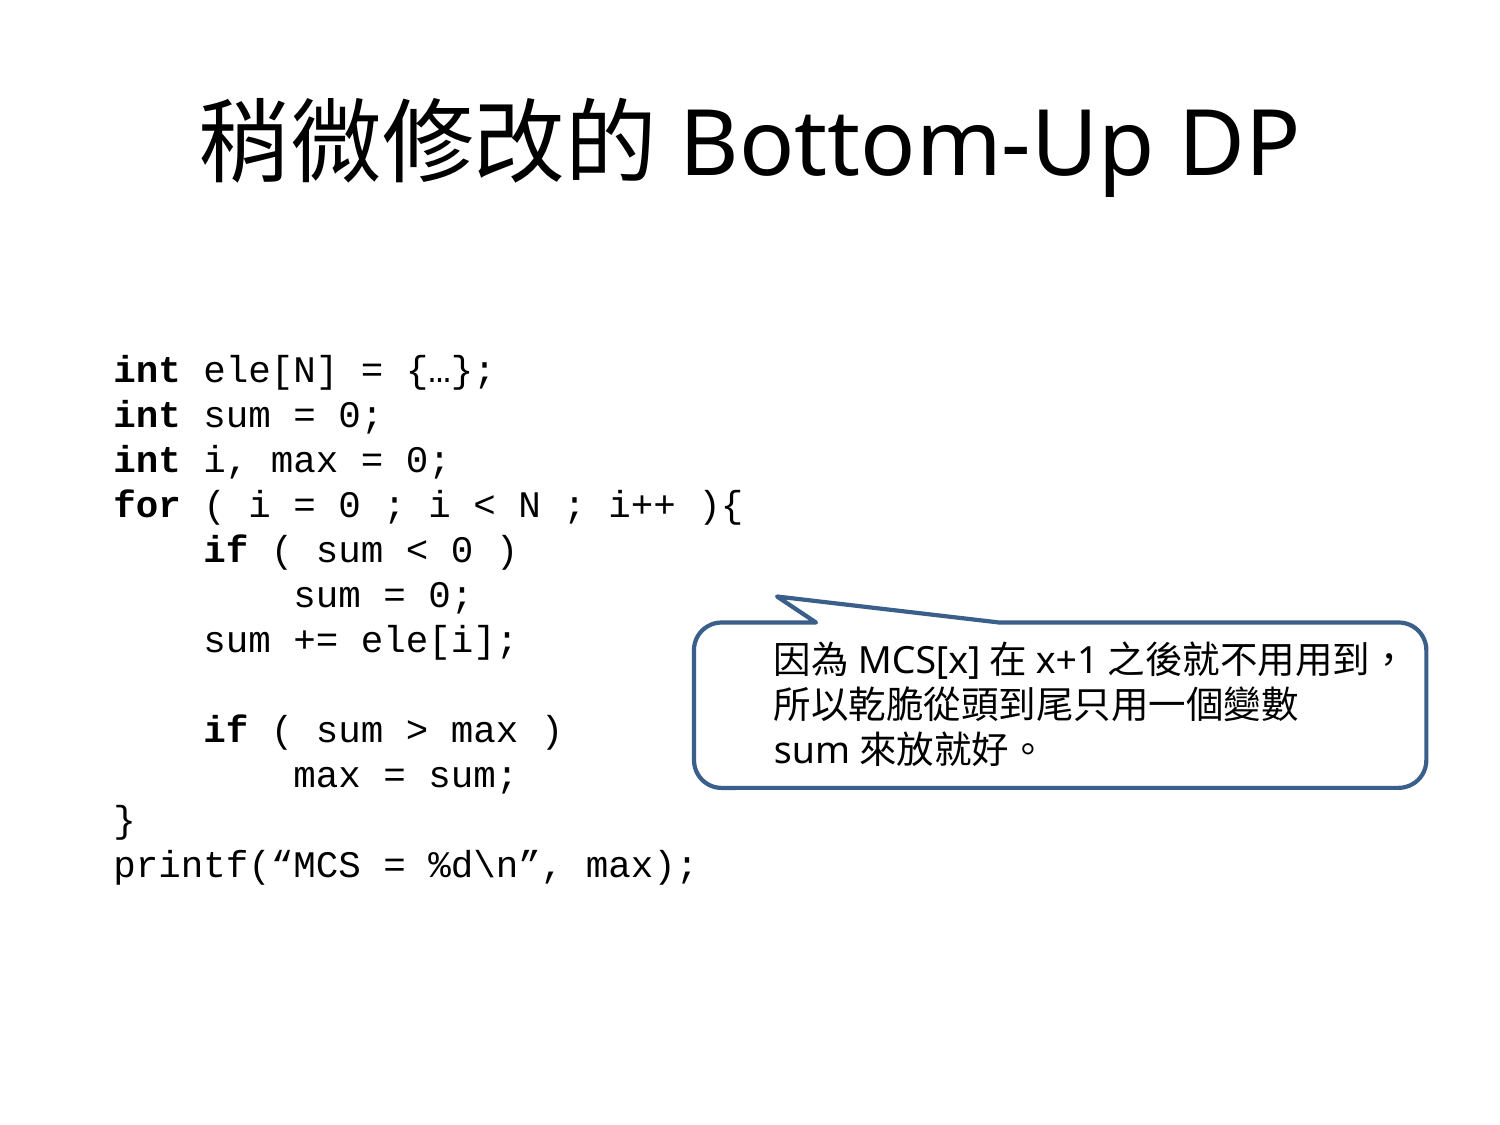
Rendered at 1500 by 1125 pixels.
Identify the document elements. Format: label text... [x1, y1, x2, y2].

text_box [693, 622, 1427, 789]
text_box int ele[N] = {…}; int sum = 0; int i, max = 0; for ( i = 0 ; i < N ; i++ ){ if ( sum < 0 ) sum = 0; sum += ele[i]; if ( sum > max ) max = sum; } printf(“MCS = %d\n”, max); [98, 338, 759, 893]
title 稍微修改的Bottom-Up DP [75, 45, 1425, 233]
